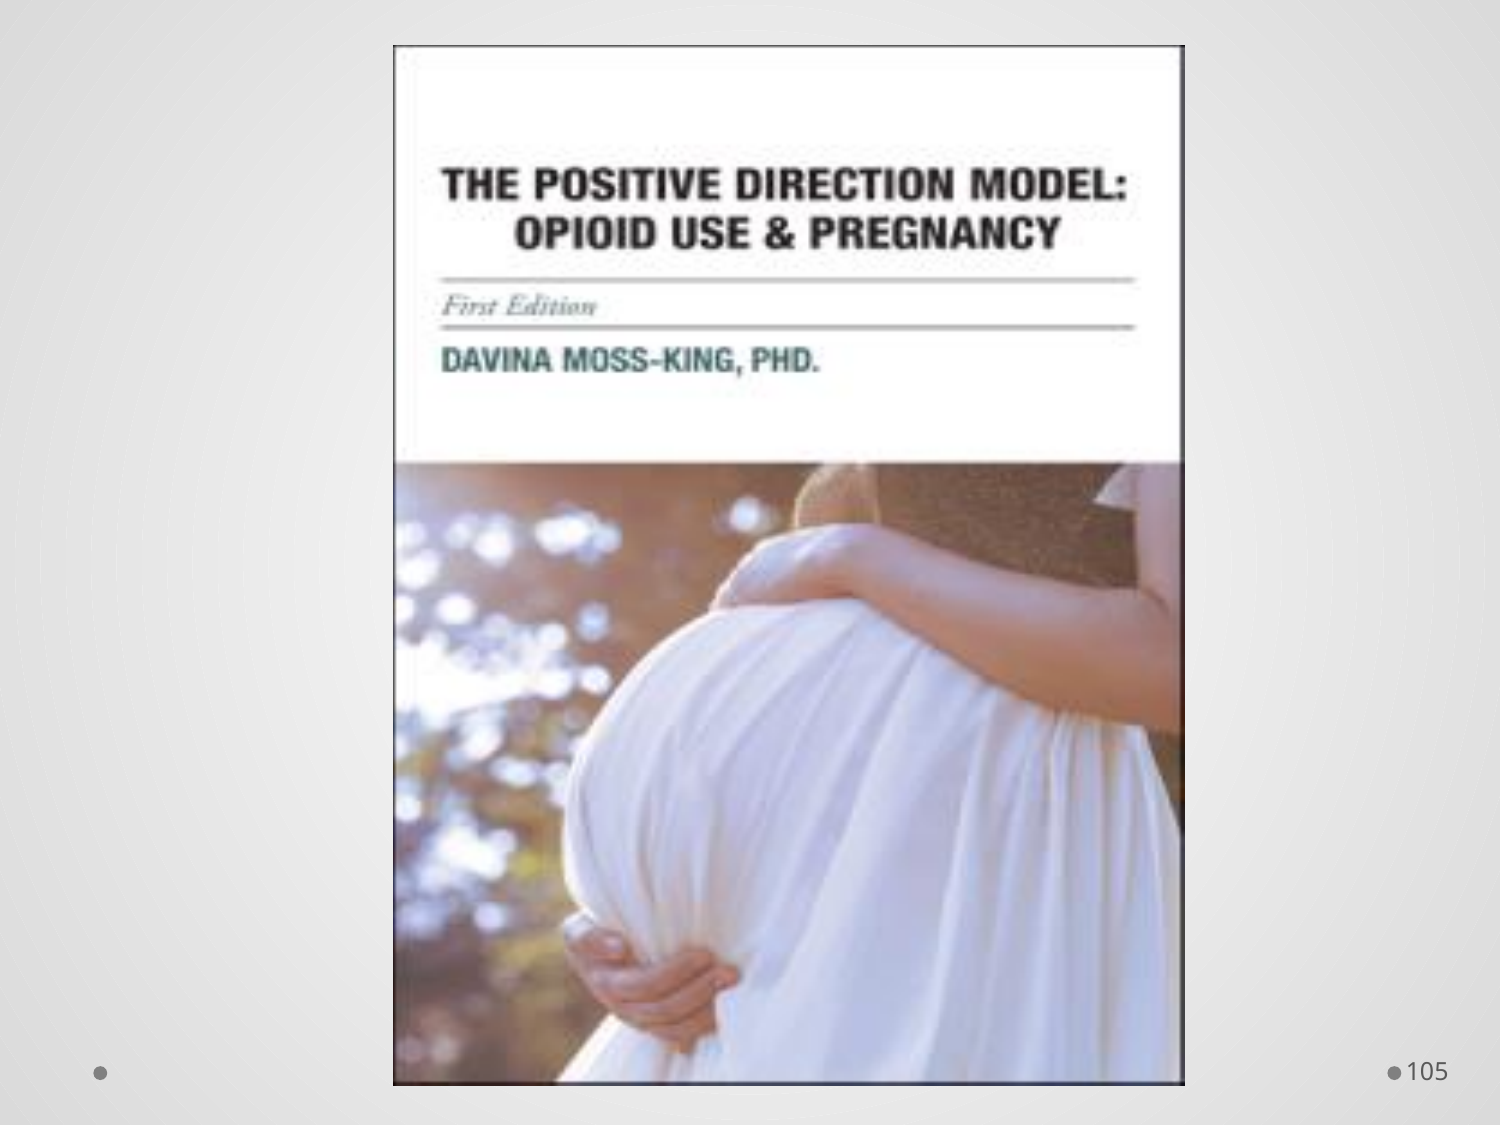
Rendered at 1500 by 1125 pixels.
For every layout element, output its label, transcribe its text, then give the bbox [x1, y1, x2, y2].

picture [393, 44, 1185, 1087]
slide_number 105 [1401, 1042, 1494, 1103]
